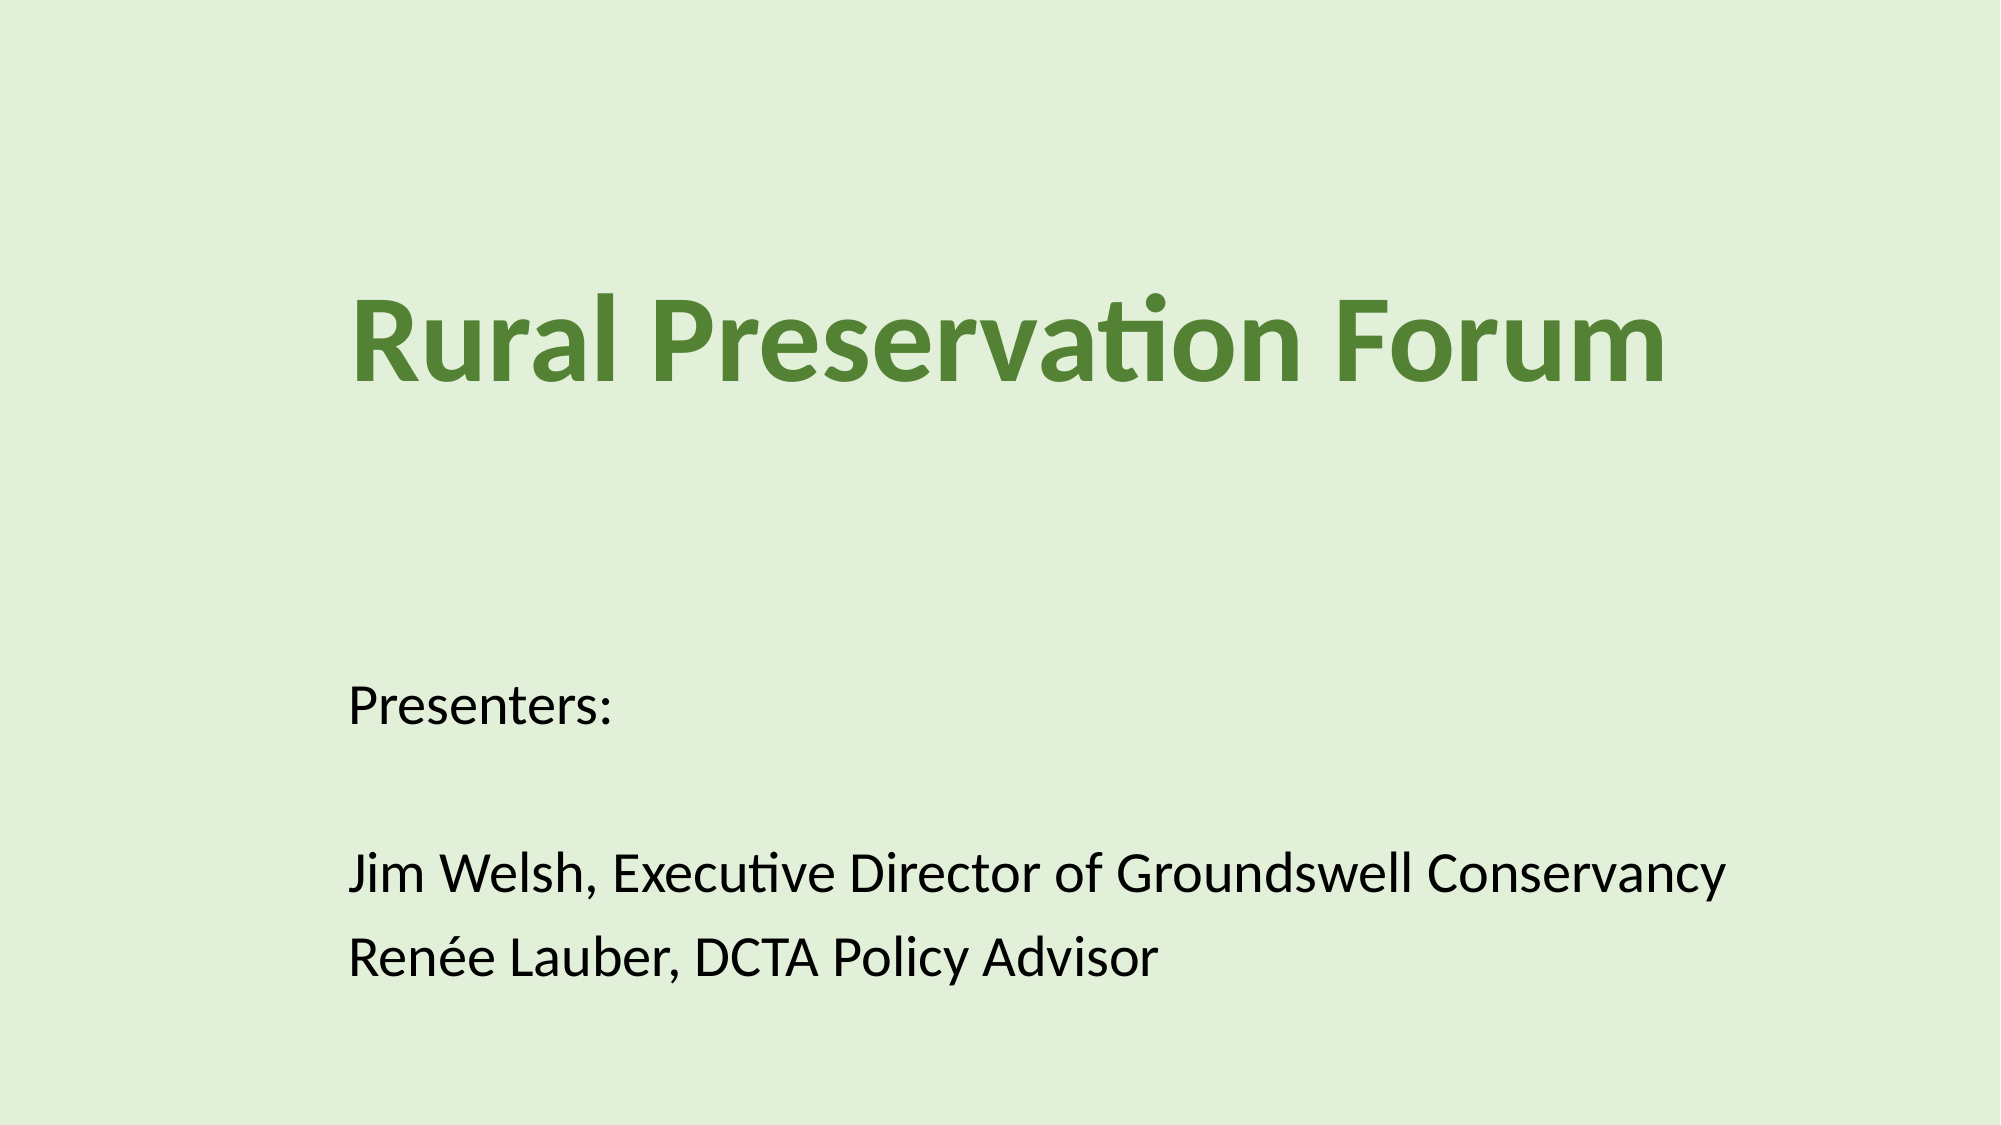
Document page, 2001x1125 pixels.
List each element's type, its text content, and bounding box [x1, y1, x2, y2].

subtitle Presenters: Jim Welsh, Executive Director of Groundswell Conservancy Renée Lauber, DCTA Policy Advisor [333, 536, 1965, 1098]
title Rural Preservation Forum [78, 23, 1942, 416]
